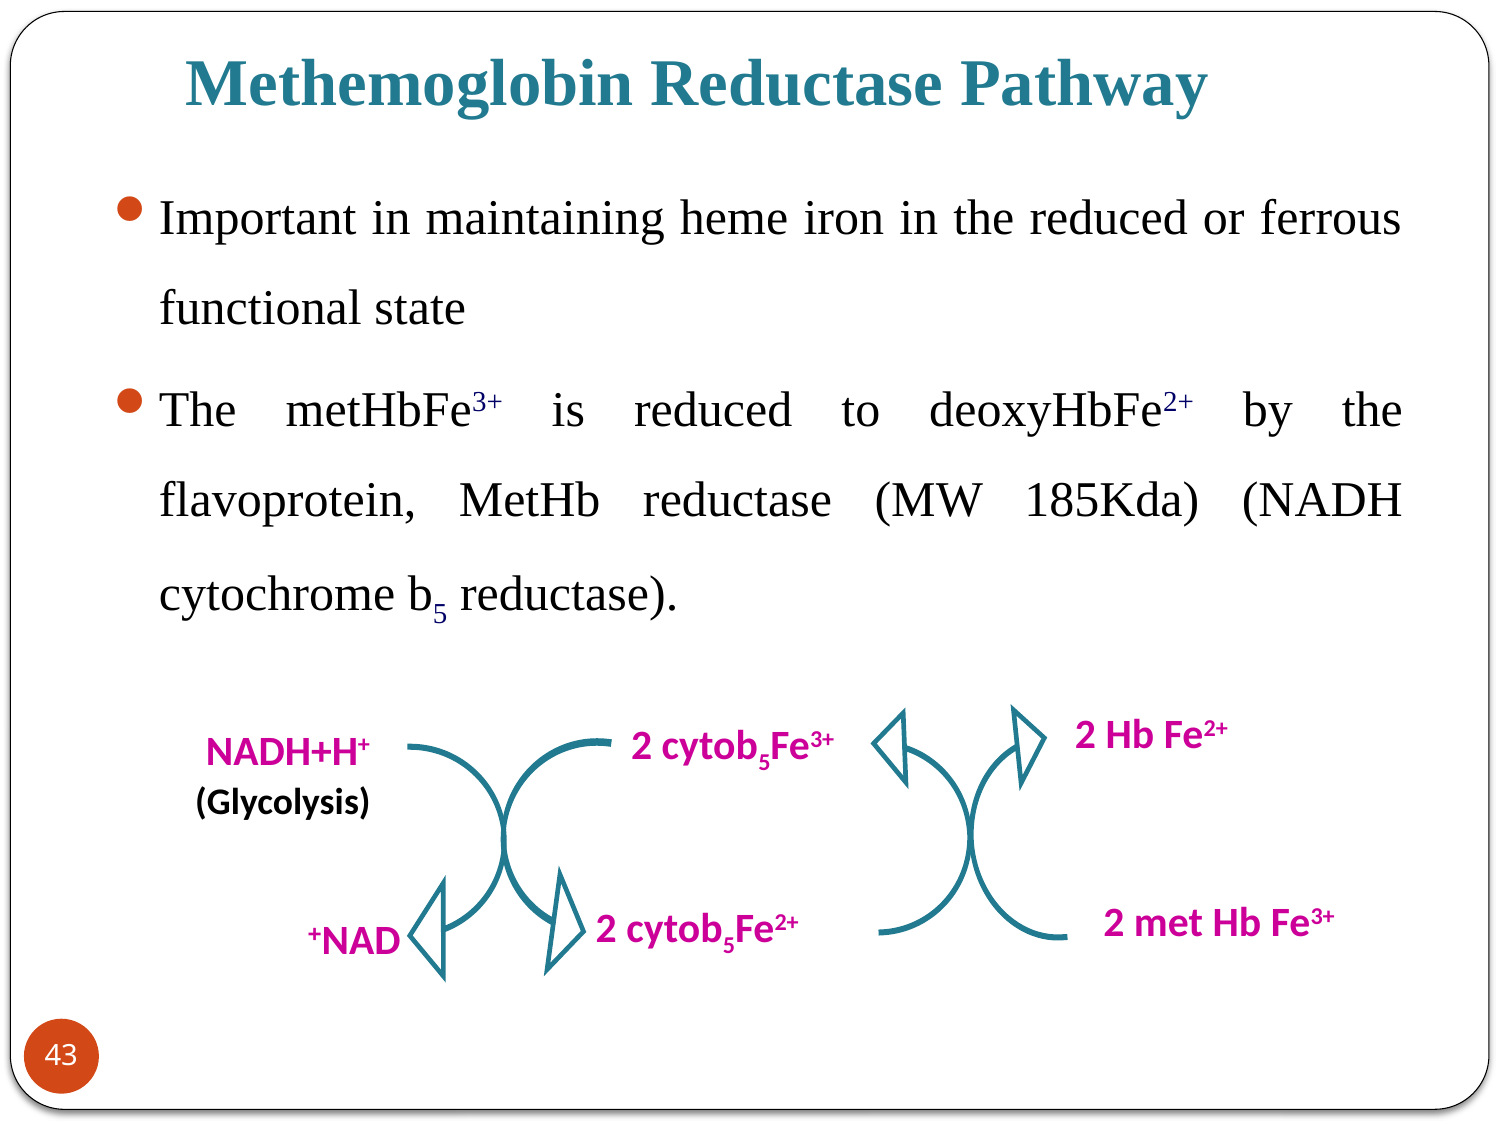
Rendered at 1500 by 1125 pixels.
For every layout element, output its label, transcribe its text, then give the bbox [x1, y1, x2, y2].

slide_number 43 [23, 1018, 99, 1094]
list Important in maintaining heme iron in the reduced or ferrous functional state The metHbFe3+ is reduced to deoxyHbFe2+ by the flavoprotein, MetHb reductase (MW 185Kda) (NADH cytochrome b5 reductase). [98, 147, 1419, 618]
title Methemoglobin Reductase Pathway [22, 0, 1373, 127]
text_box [180, 699, 1420, 983]
